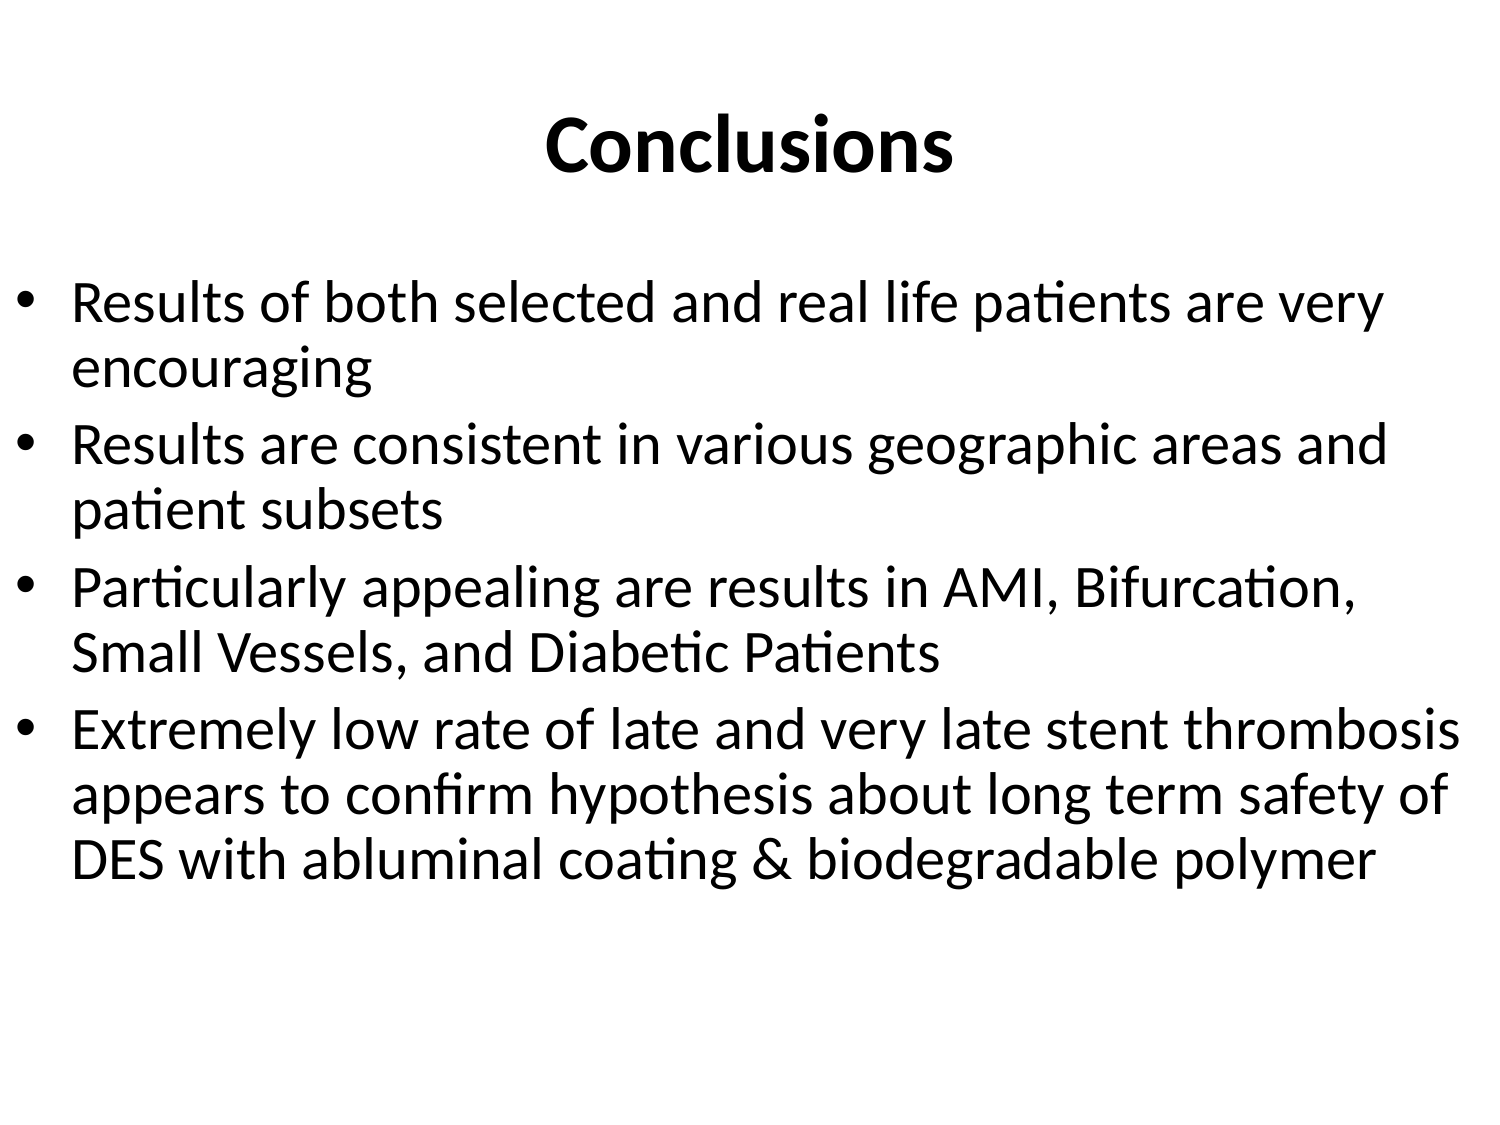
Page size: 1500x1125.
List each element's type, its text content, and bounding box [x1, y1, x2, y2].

title Conclusions [74, 44, 1426, 233]
list Results of both selected and real life patients are very encouraging Results are consistent in various geographic areas and patient subsets Particularly appealing are results in AMI, Bifurcation, Small Vessels, and Diabetic Patients Extremely low rate of late and very late stent thrombosis appears to confirm hypothesis about long term safety of DES with abluminal coating & biodegradable polymer [0, 262, 1500, 1006]
